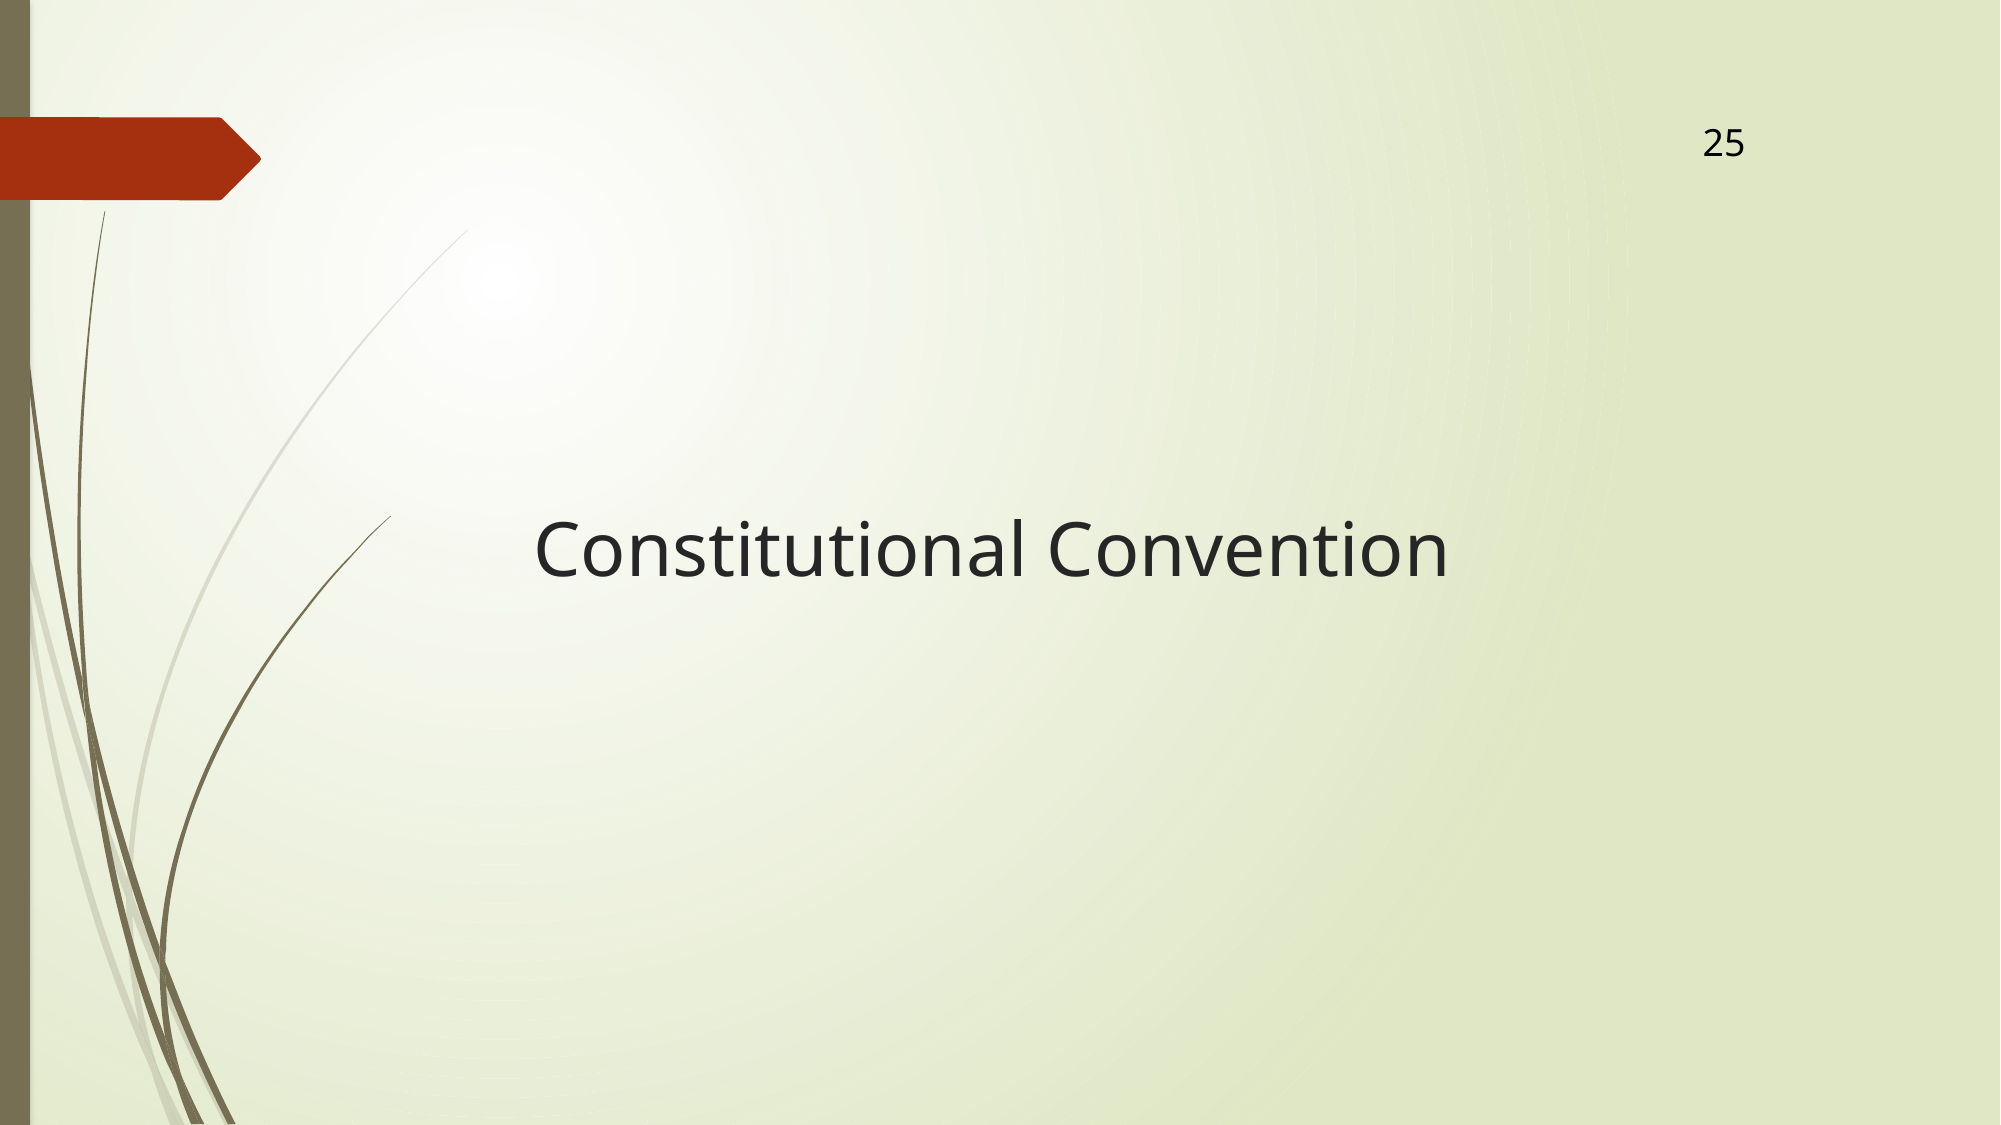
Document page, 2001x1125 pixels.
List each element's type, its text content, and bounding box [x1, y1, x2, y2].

title Constitutional Convention [261, 493, 1723, 704]
text_box 25 [1687, 111, 1761, 172]
